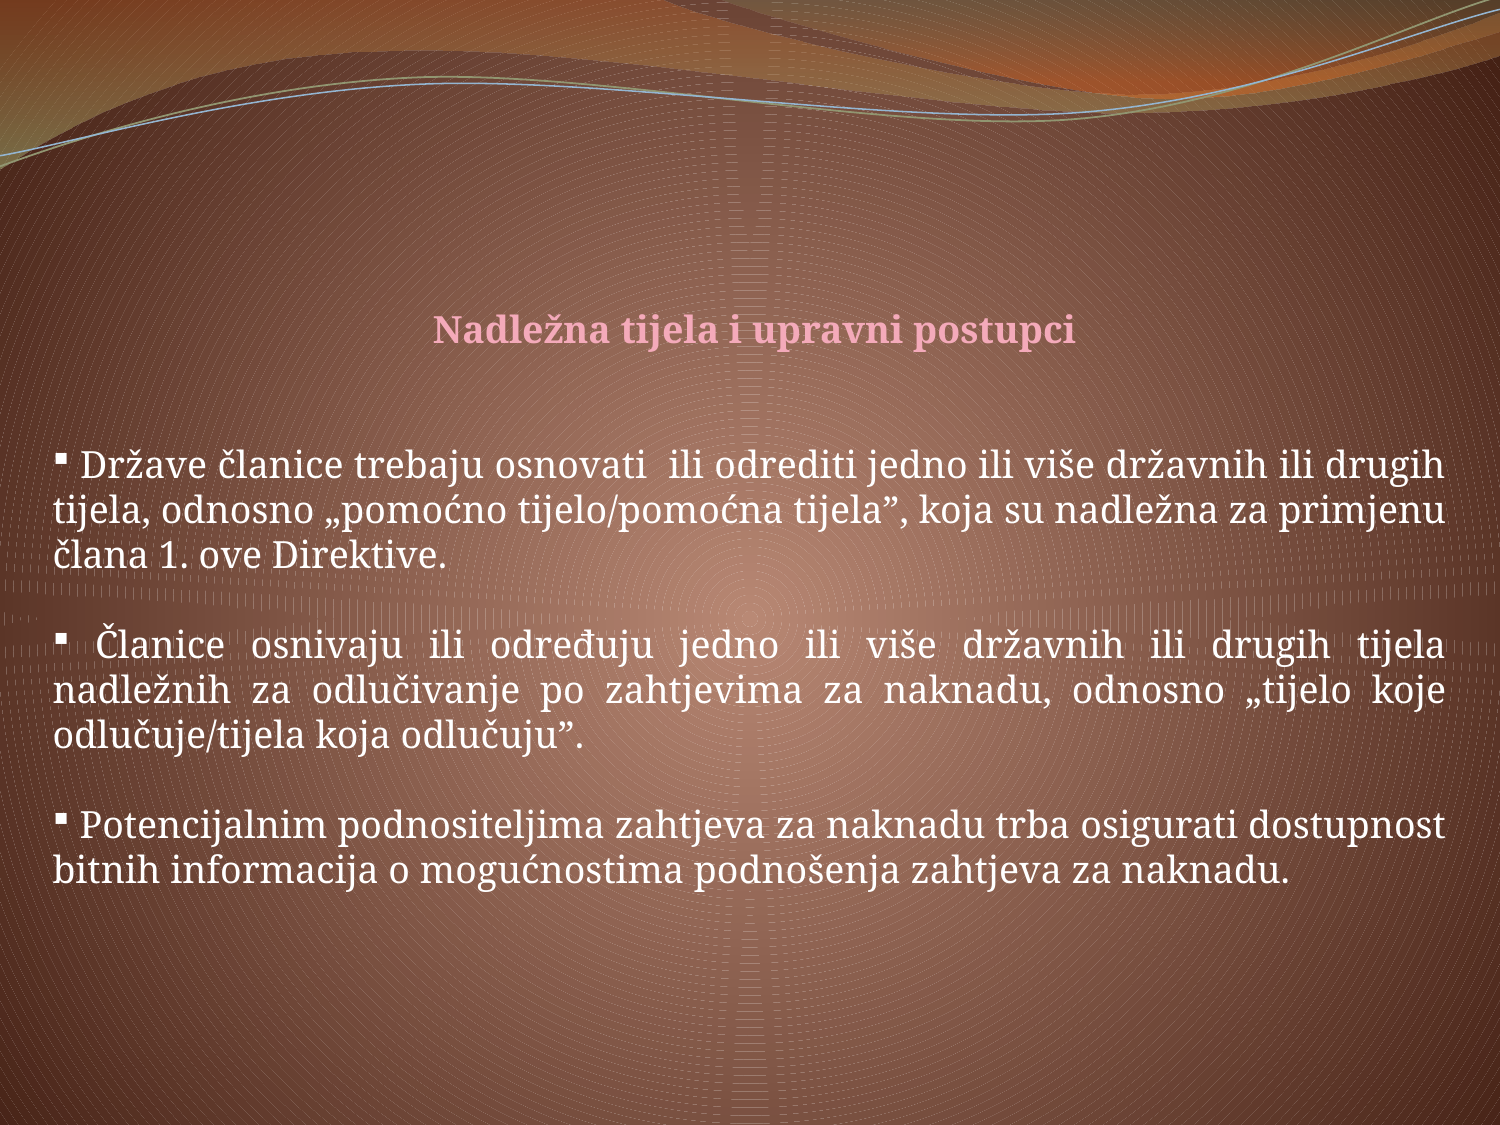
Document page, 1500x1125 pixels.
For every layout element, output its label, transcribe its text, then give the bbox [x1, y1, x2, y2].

text_box Nadležna tijela i upravni postupci Države članice trebaju osnovati ili odrediti jedno ili više državnih ili drugih tijela, odnosno „pomoćno tijelo/pomoćna tijela”, koja su nadležna za primjenu člana 1. ove Direktive. Članice osnivaju ili određuju jedno ili više državnih ili drugih tijela nadležnih za odlučivanje po zahtjevima za naknadu, odnosno „tijelo koje odlučuje/tijela koja odlučuju”. Potencijalnim podnositeljima zahtjeva za naknadu trba osigurati dostupnost bitnih informacija o mogućnostima podnošenja zahtjeva za naknadu. [37, 228, 1463, 899]
